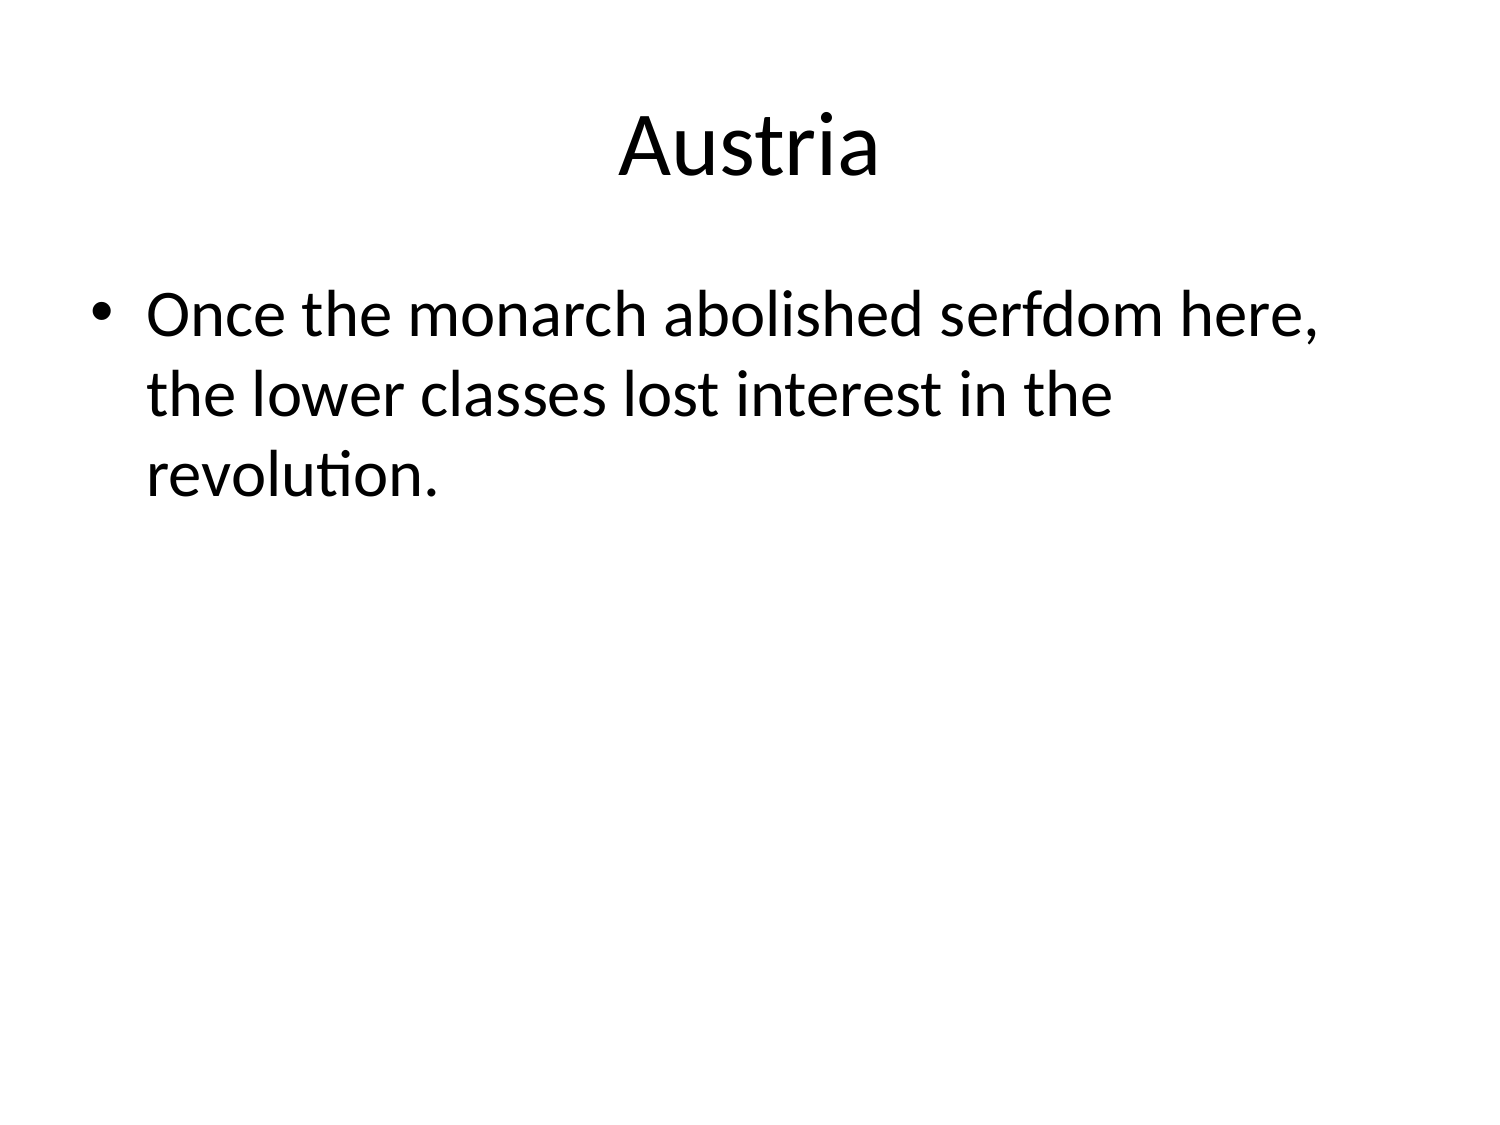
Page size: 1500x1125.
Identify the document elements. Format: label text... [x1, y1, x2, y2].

title Austria [75, 45, 1425, 233]
list Once the monarch abolished serfdom here, the lower classes lost interest in the revolution. [75, 262, 1425, 1005]
